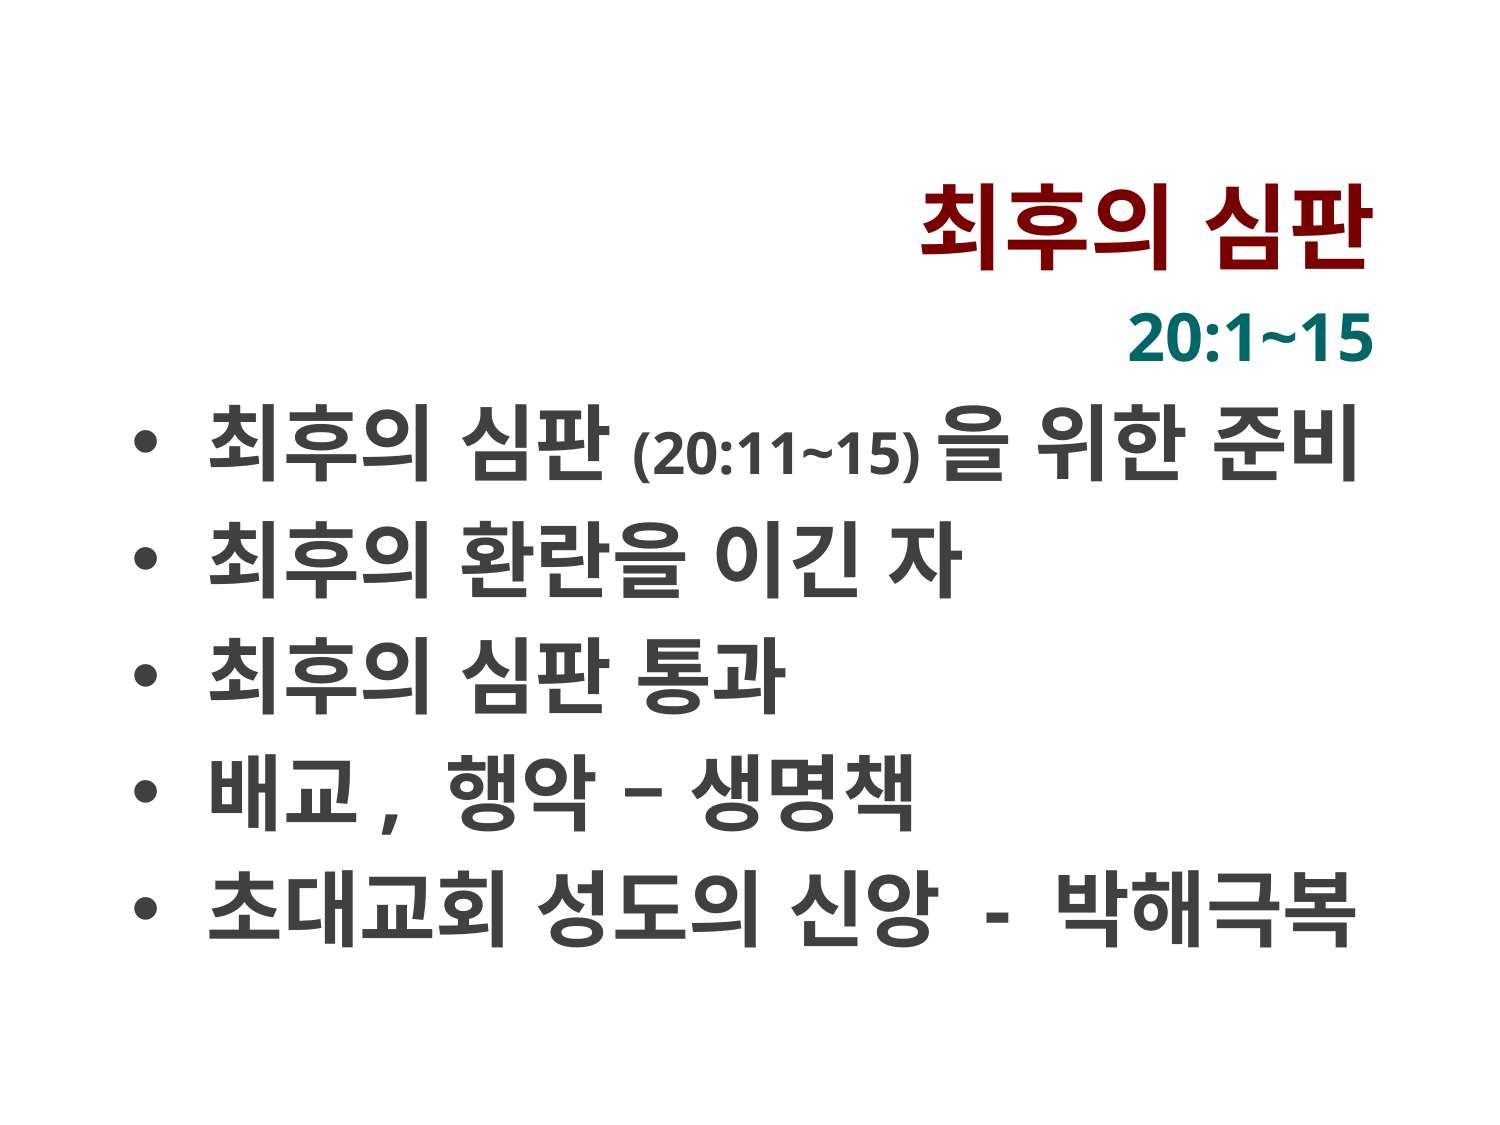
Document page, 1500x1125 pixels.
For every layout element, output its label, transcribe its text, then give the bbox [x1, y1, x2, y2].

text_box 최후의 심판 20:1~15 최후의 심판(20:11~15)을 위한 준비 최후의 환란을 이긴 자 최후의 심판 통과 배교, 행악 – 생명책 초대교회 성도의 신앙 - 박해극복 [107, 156, 1400, 1021]
